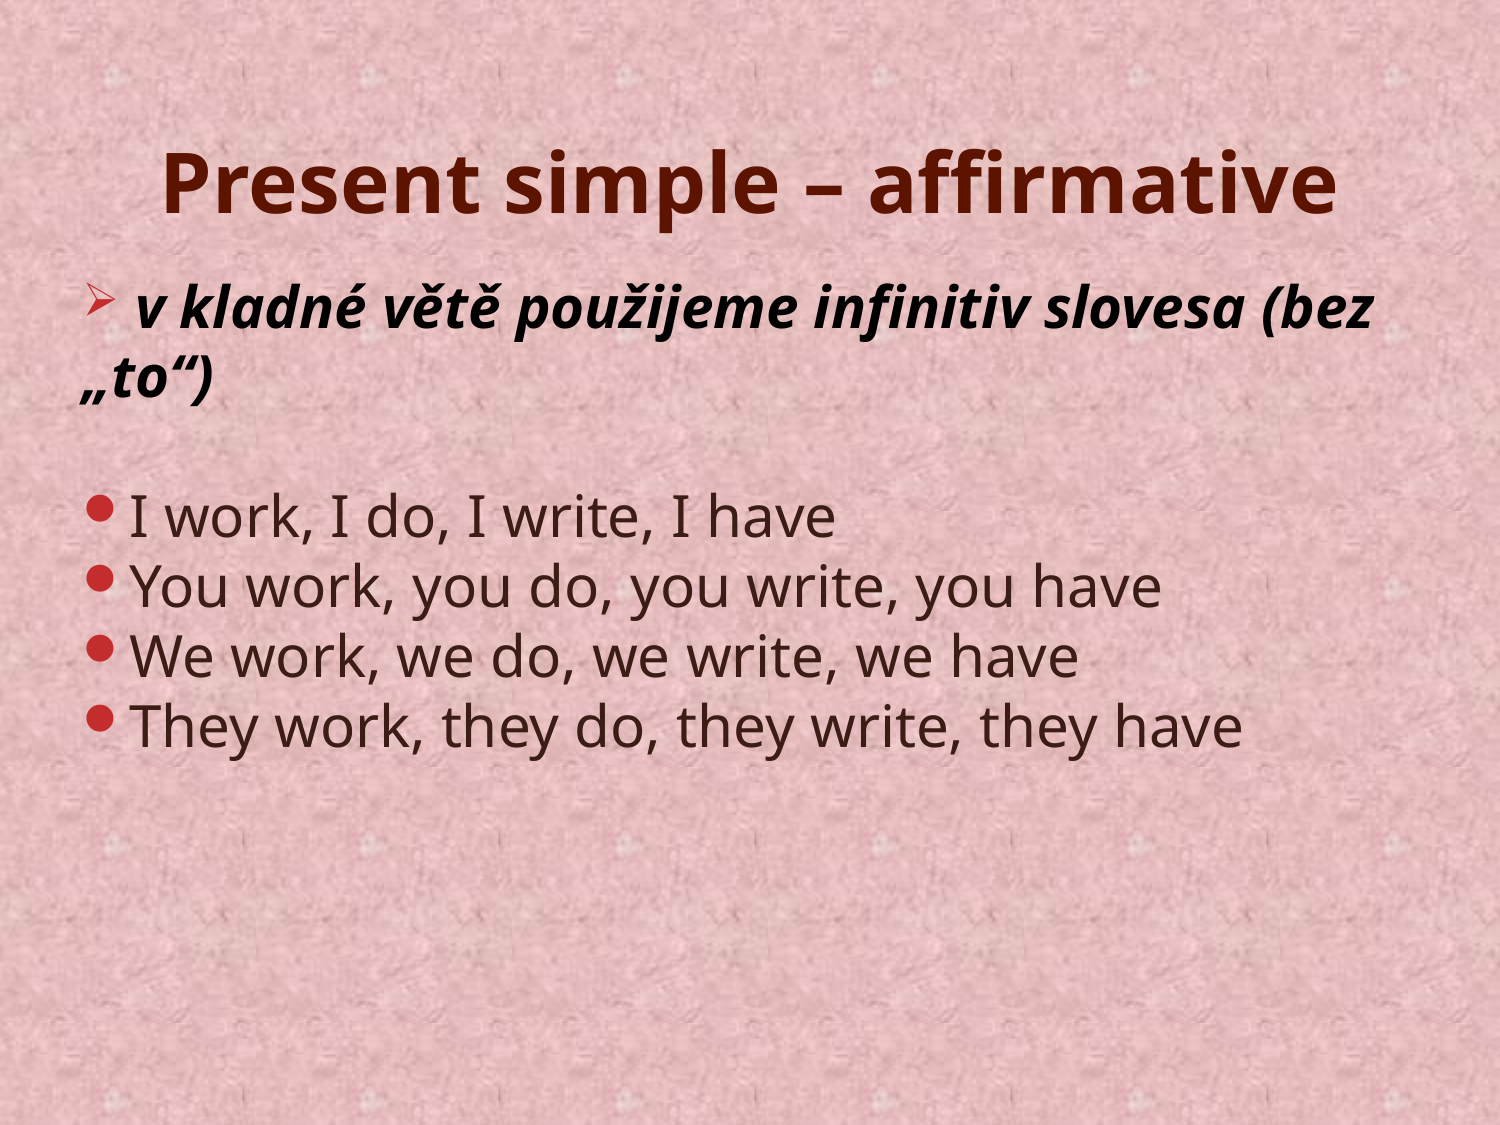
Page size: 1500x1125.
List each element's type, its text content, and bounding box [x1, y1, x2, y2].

title Present simple – affirmative [75, 50, 1425, 238]
list v kladné větě použijeme infinitiv slovesa (bez „to“) I work, I do, I write, I have You work, you do, you write, you have We work, we do, we write, we have They work, they do, they write, they have [75, 262, 1425, 1005]
picture [0, 0, 1500, 1125]
